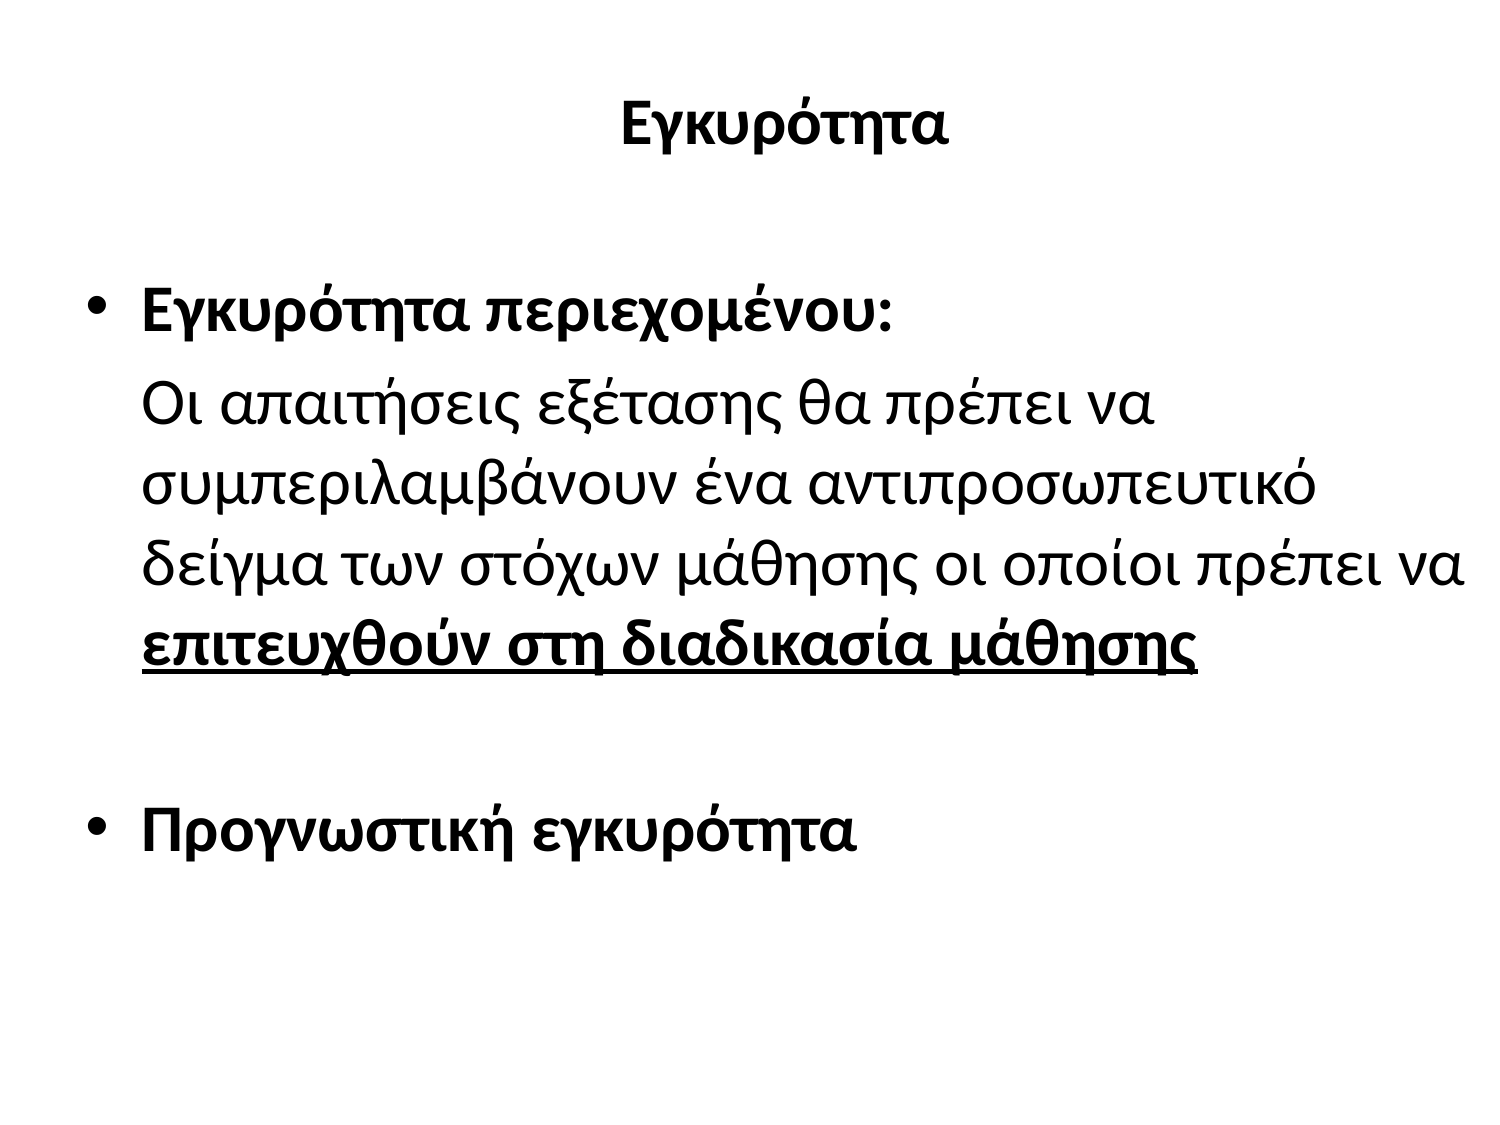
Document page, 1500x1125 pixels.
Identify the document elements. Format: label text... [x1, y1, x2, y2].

list Εγκυρότητα Εγκυρότητα περιεχομένου: Οι απαιτήσεις εξέτασης θα πρέπει να συμπεριλαμβάνουν ένα αντιπροσωπευτικό δείγμα των στόχων μάθησης οι οποίοι πρέπει να επιτευχθούν στη διαδικασία μάθησης Προγνωστική εγκυρότητα [70, 70, 1500, 1090]
